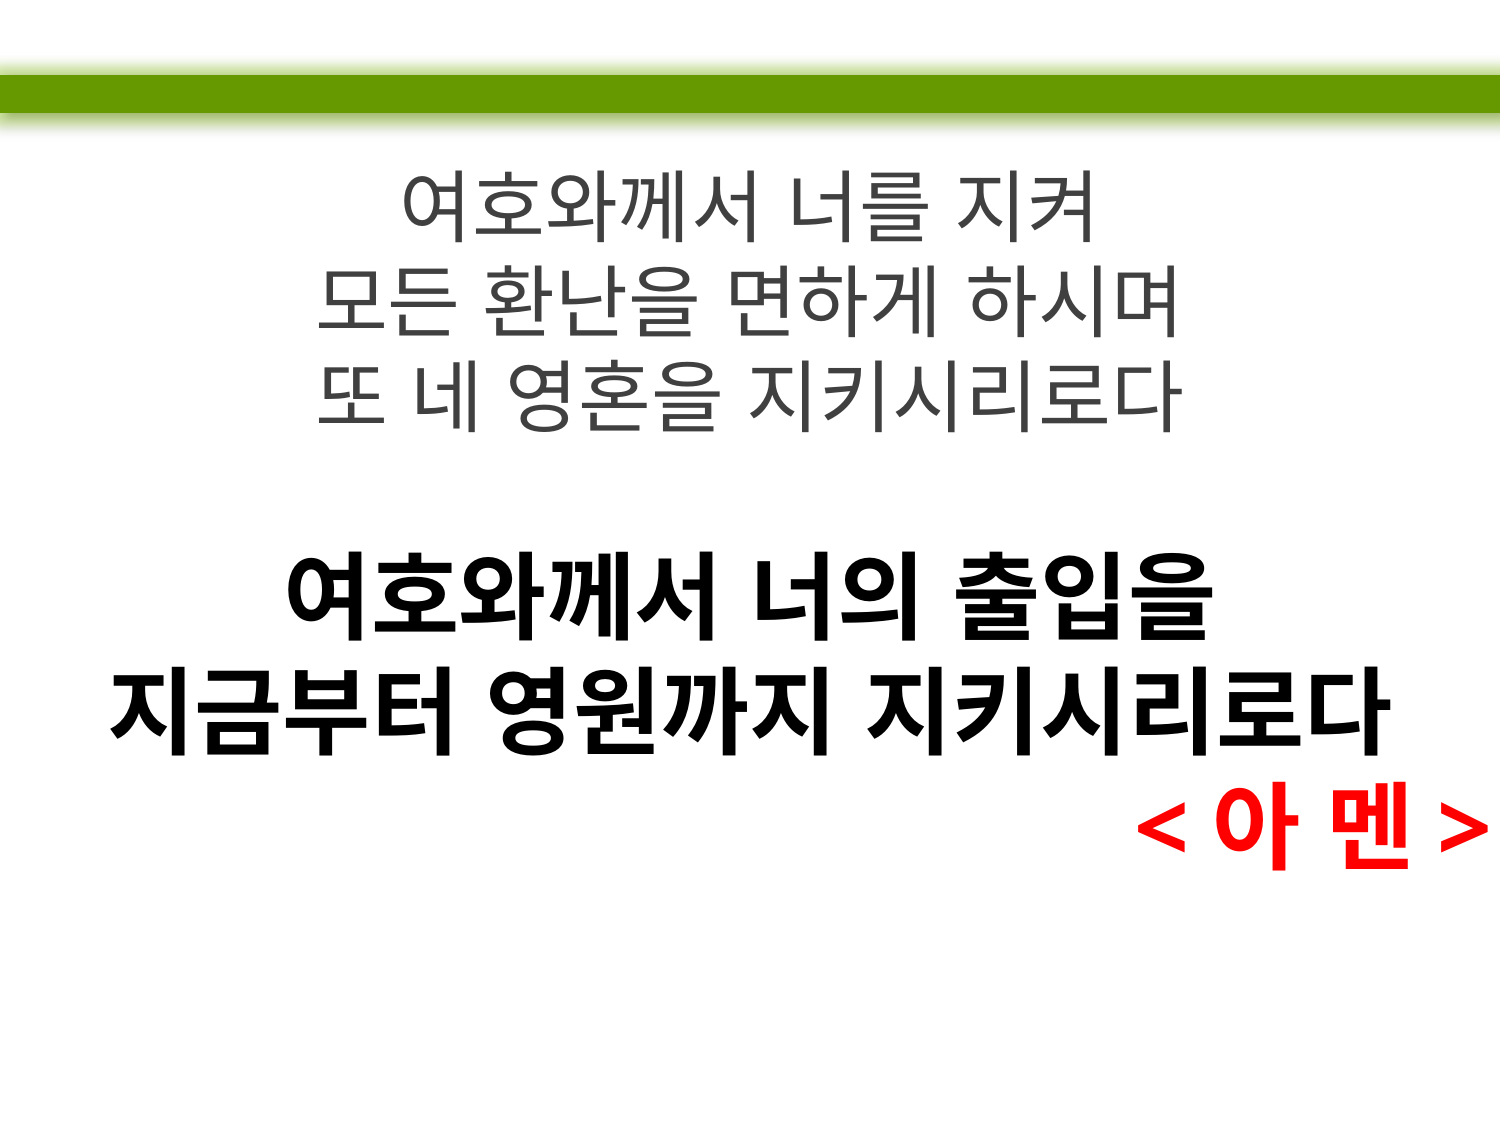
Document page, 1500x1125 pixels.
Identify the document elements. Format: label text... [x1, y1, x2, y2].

text_box 여호와께서 너의 출입을 지금부터 영원까지 지키시리로다 <아 멘> [0, 529, 1500, 890]
text_box [0, 75, 1500, 113]
text_box 여호와께서 너를 지켜 모든 환난을 면하게 하시며 또 네 영혼을 지키시리로다 [0, 149, 1500, 450]
